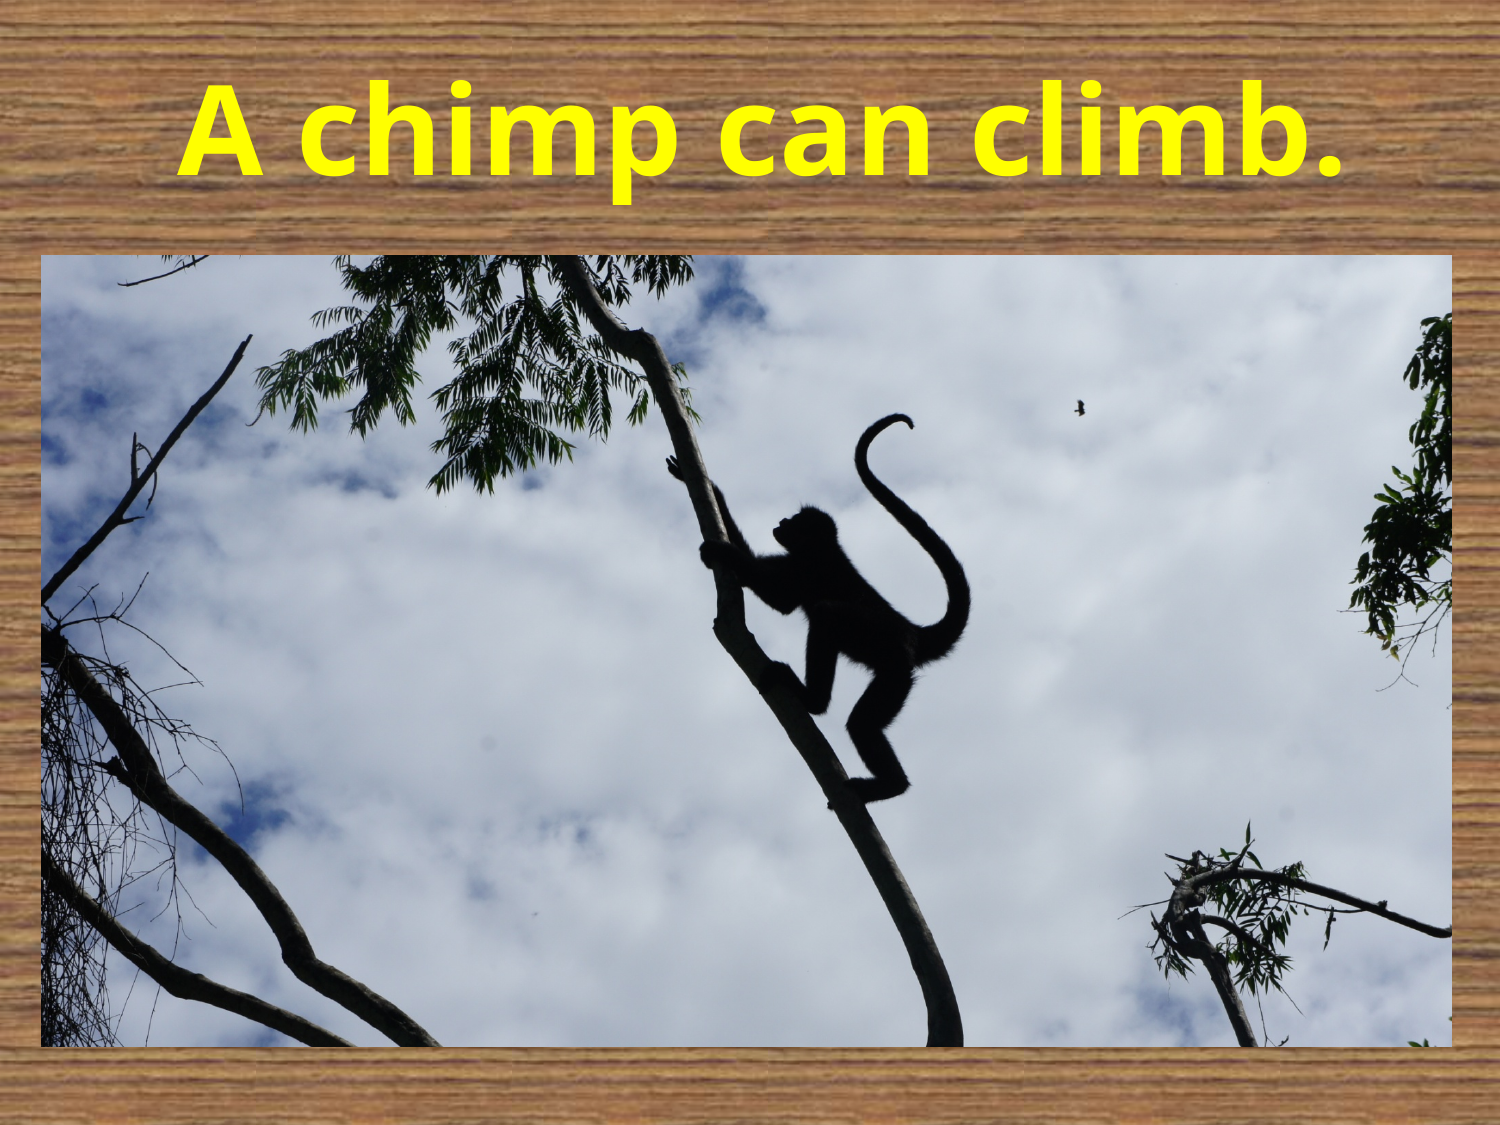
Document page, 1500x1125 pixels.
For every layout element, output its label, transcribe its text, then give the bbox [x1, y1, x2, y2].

picture [40, 255, 1452, 1047]
text_box A chimp can climb. [88, 42, 1439, 208]
text_box They can climb a tree too! [0, 0, 1500, 1125]
